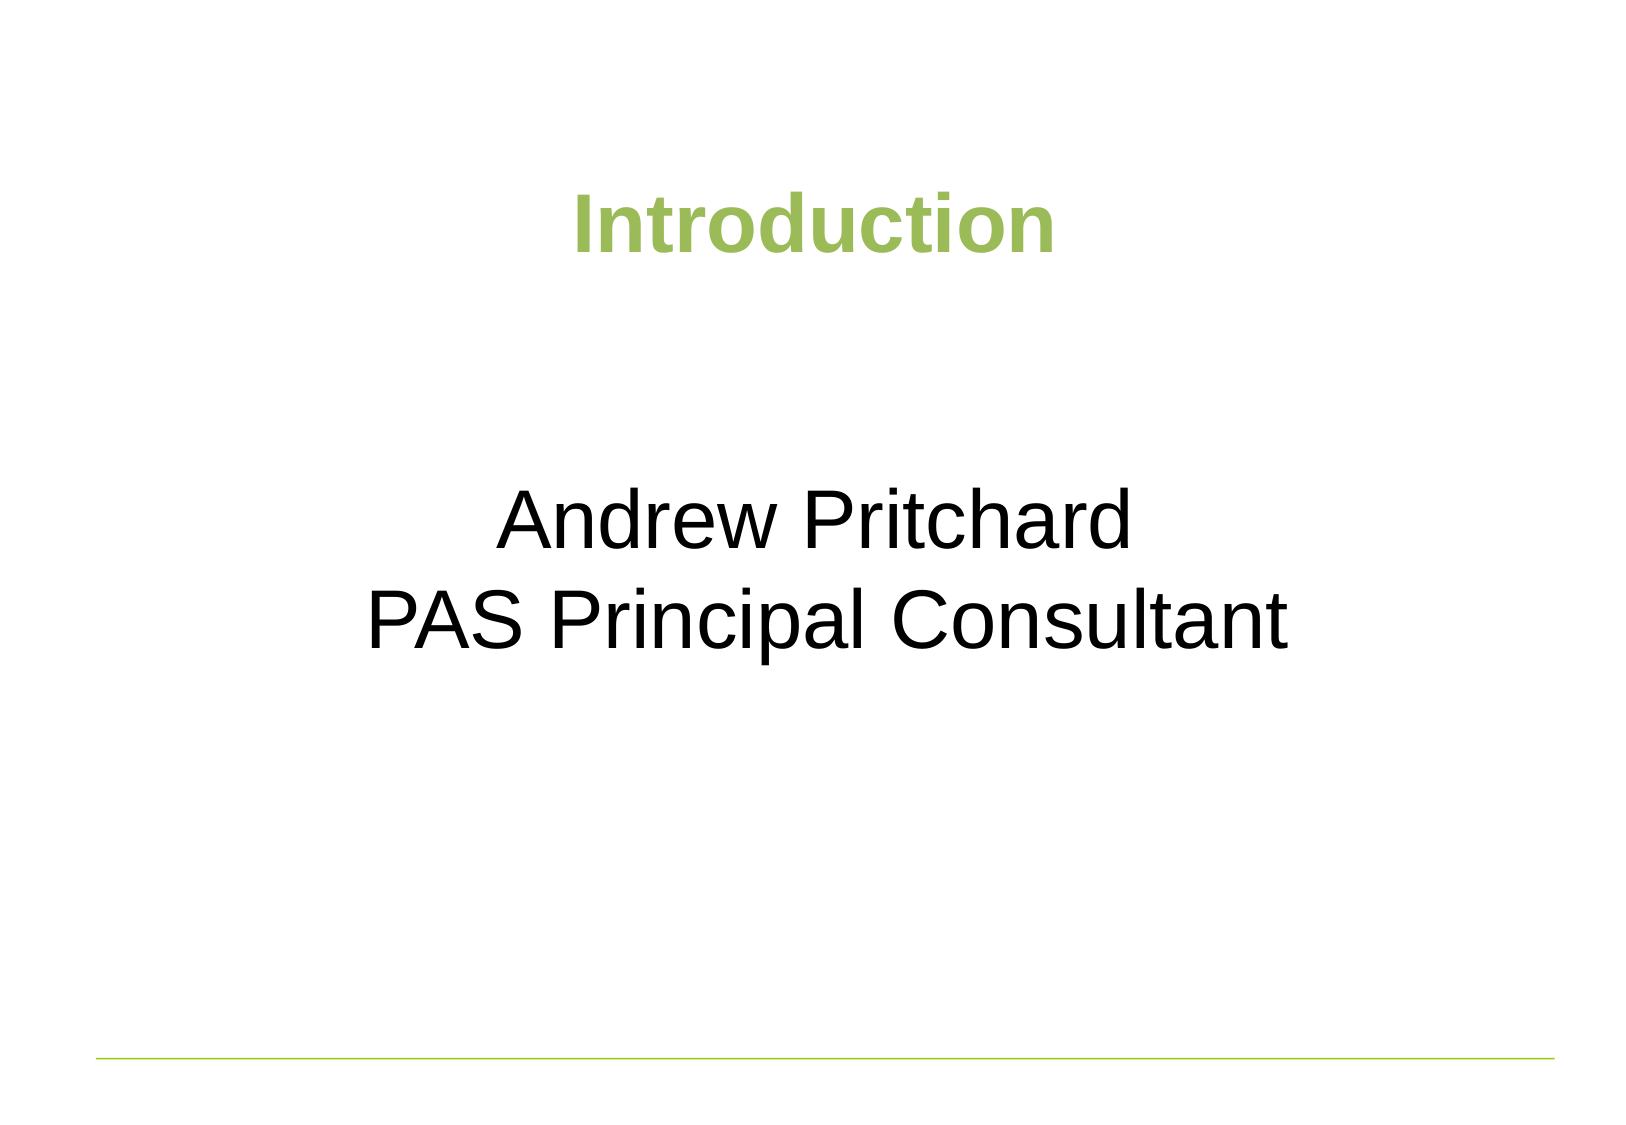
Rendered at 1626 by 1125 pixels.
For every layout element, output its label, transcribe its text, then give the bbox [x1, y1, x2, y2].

text_box Introduction [95, 125, 1559, 290]
text_box Andrew Pritchard PAS Principal Consultant [345, 457, 1309, 673]
text_box [95, 290, 1559, 1059]
